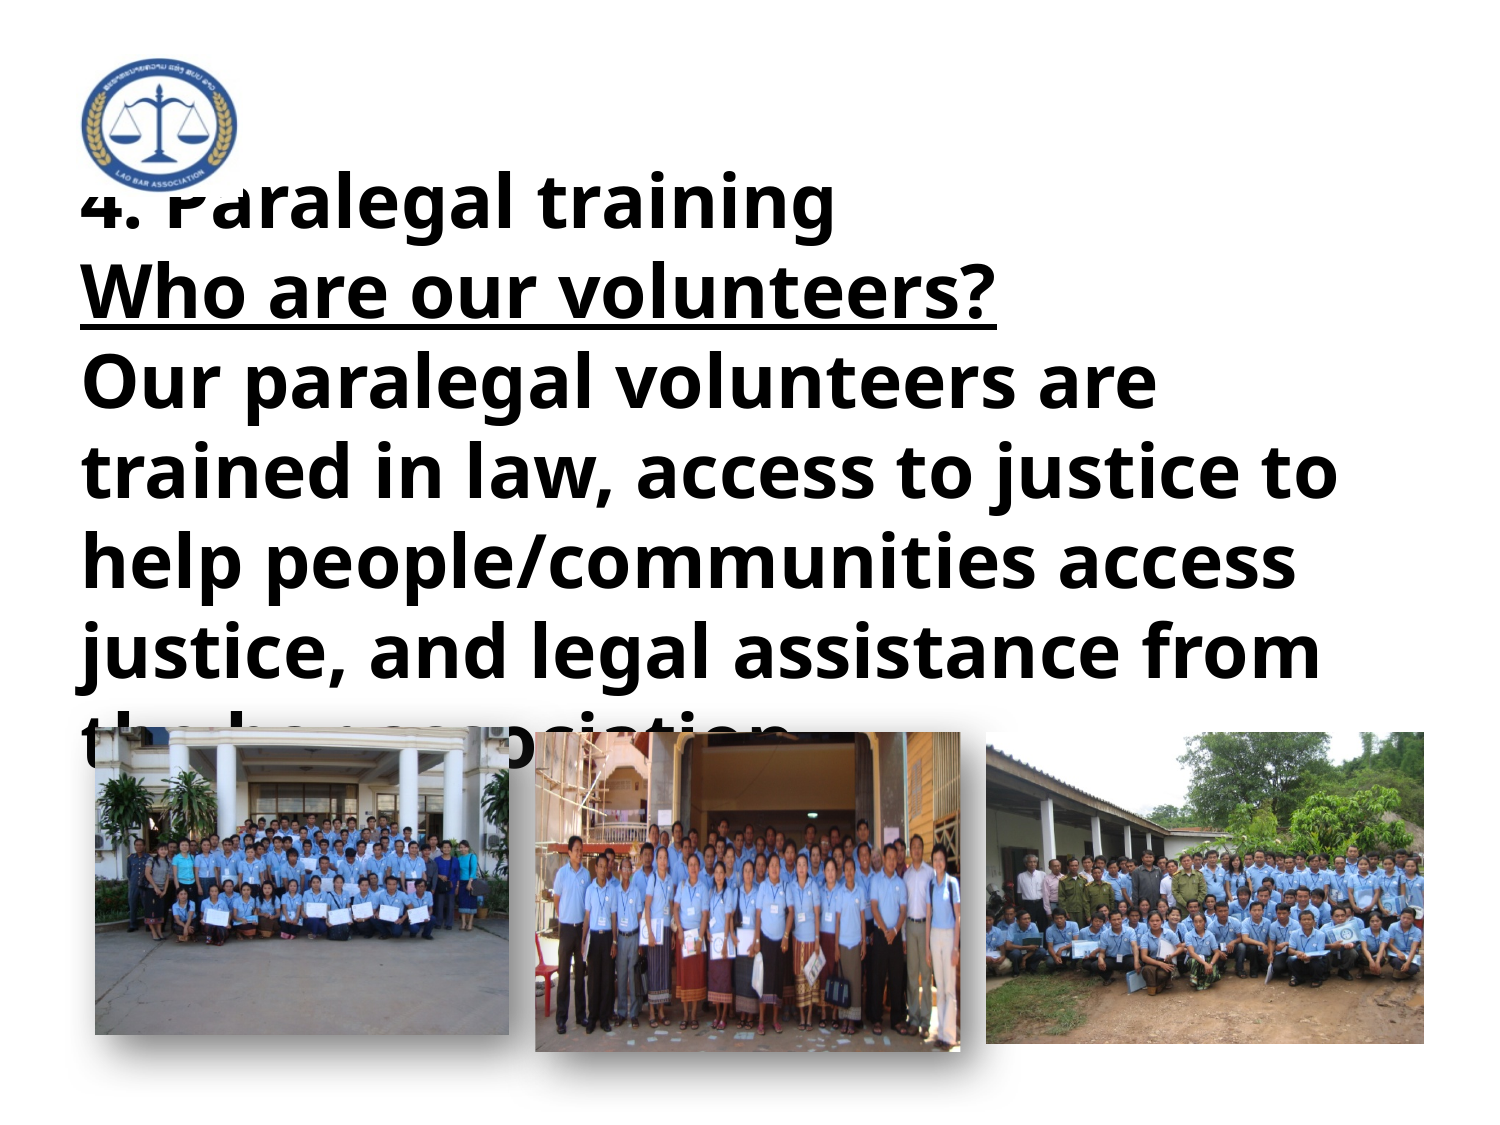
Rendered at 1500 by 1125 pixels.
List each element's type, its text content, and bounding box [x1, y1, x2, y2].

picture [76, 54, 243, 197]
title 4. Paralegal training Who are our volunteers? Our paralegal volunteers are trained in law, access to justice to help people/communities access justice, and legal assistance from the bar association. [64, 45, 1447, 1083]
picture [535, 732, 961, 1053]
picture [985, 732, 1424, 1044]
picture [94, 727, 509, 1036]
